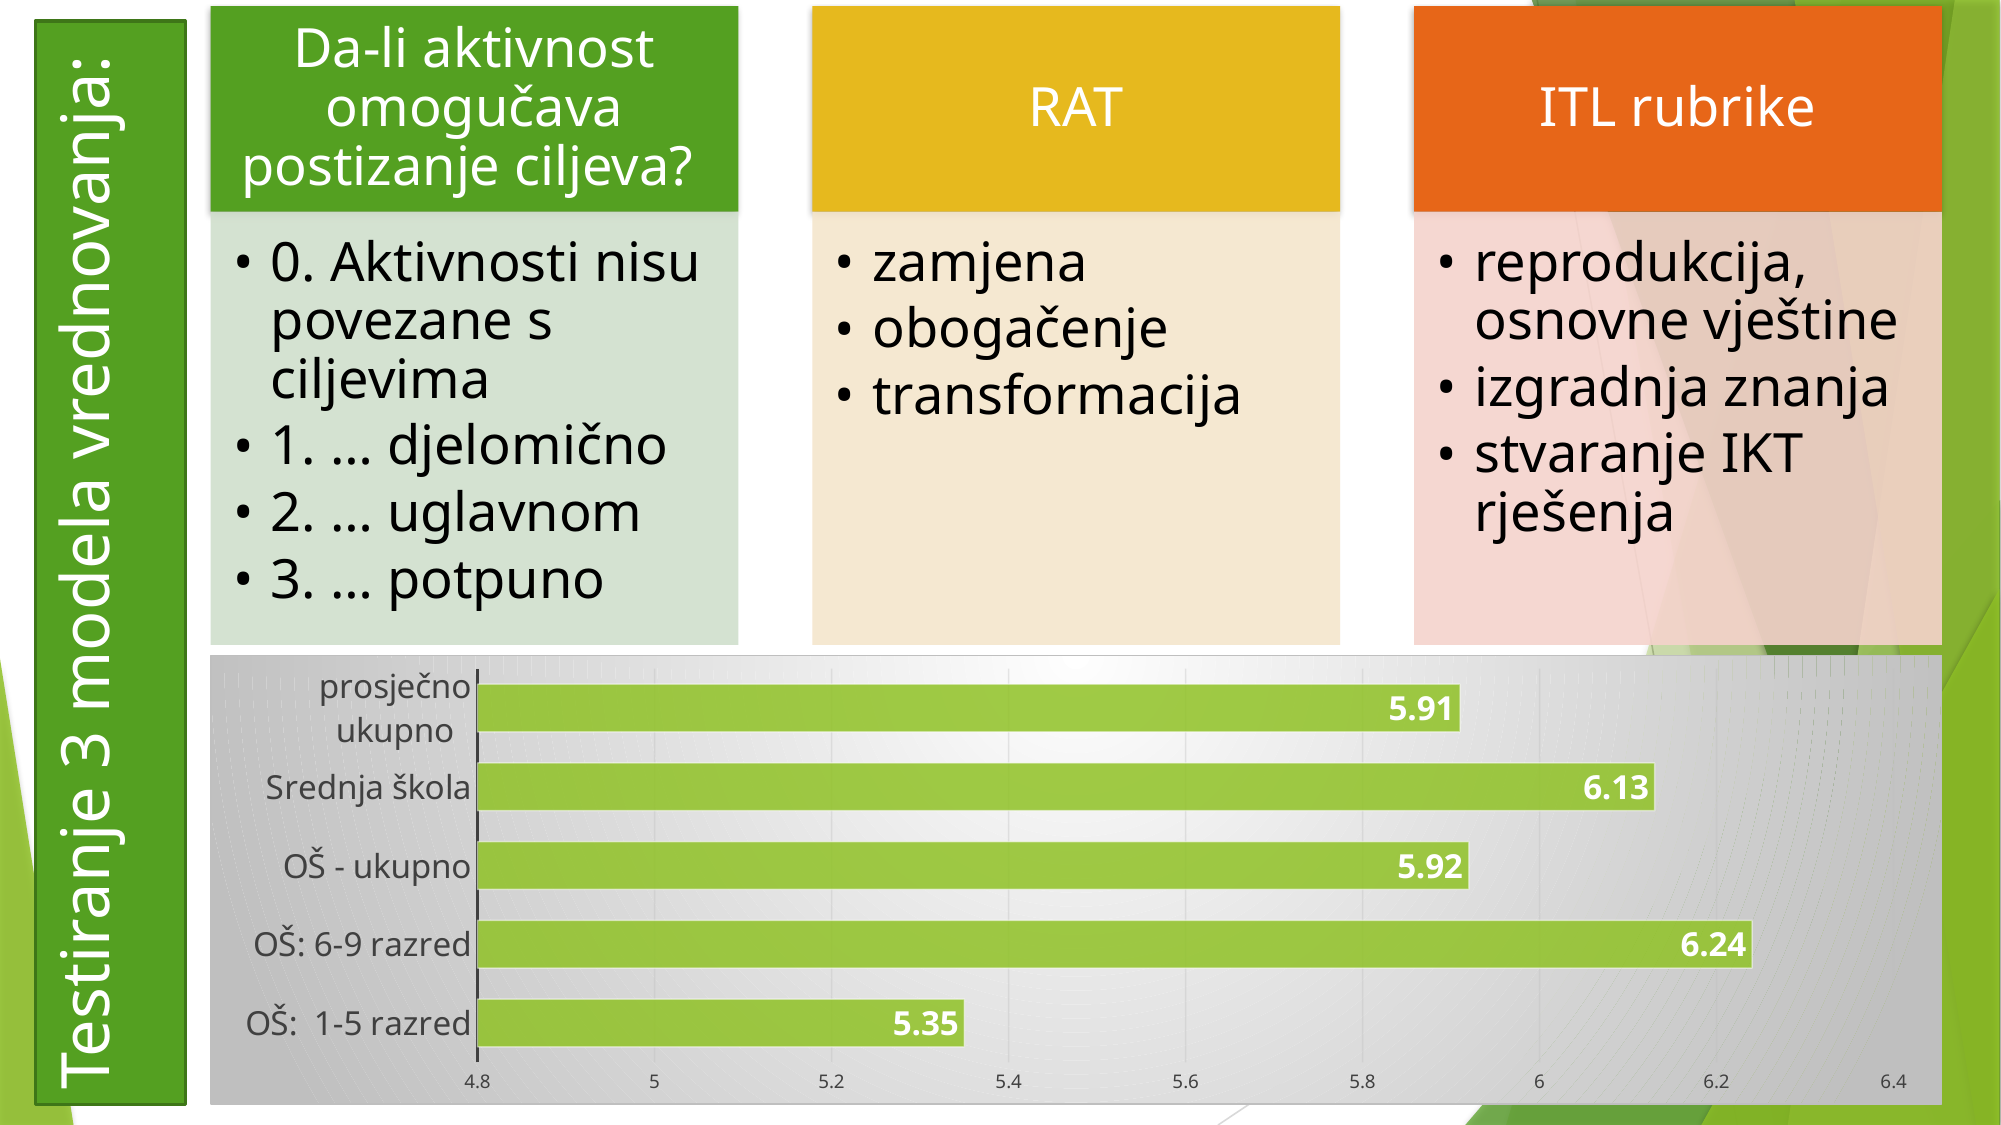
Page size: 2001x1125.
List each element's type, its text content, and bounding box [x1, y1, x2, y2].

chart [209, 653, 1943, 1105]
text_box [209, 0, 1943, 652]
text_box Testiranje 3 modela vrednovanja: [34, 19, 187, 1106]
